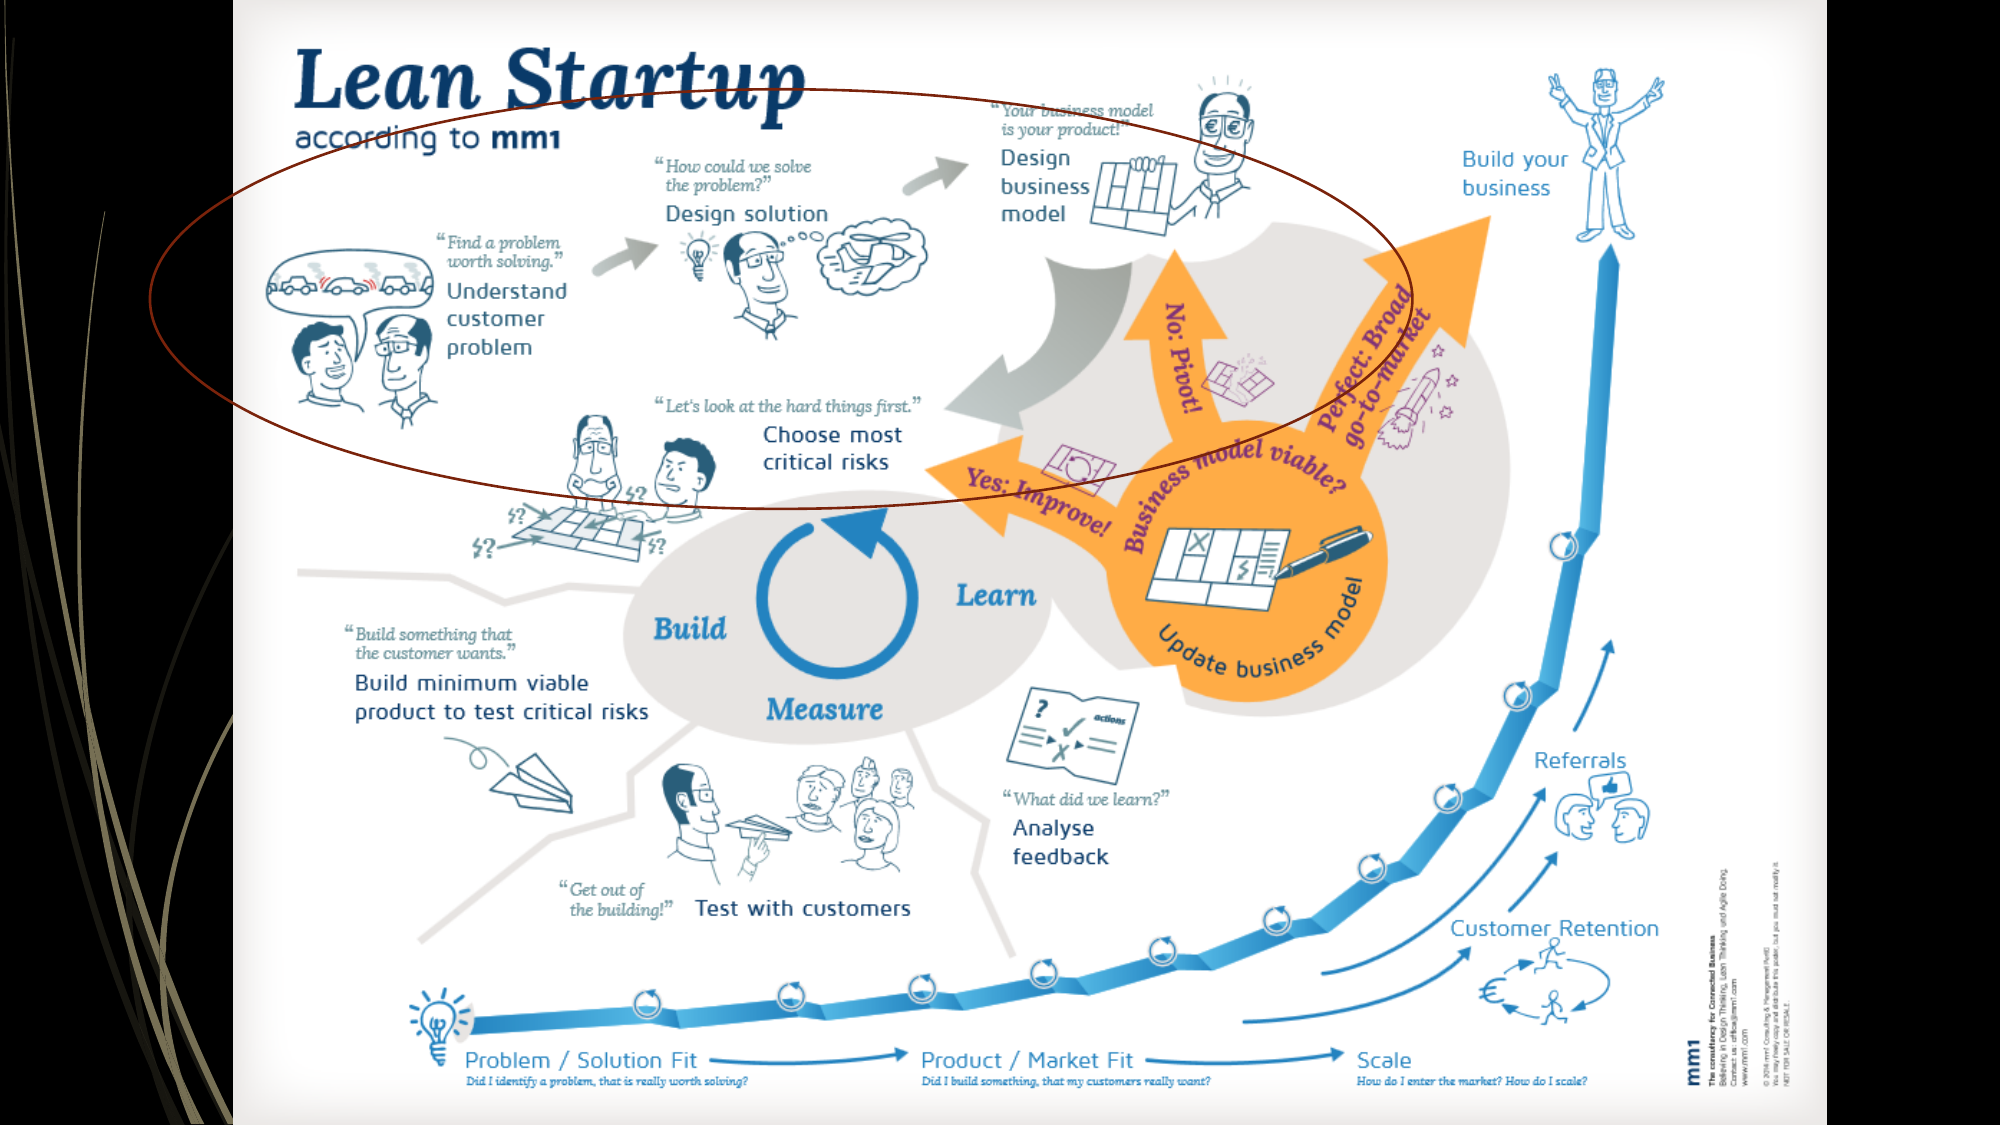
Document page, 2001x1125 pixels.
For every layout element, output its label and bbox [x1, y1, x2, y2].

text_box [148, 196, 228, 402]
picture [233, 0, 1827, 1125]
